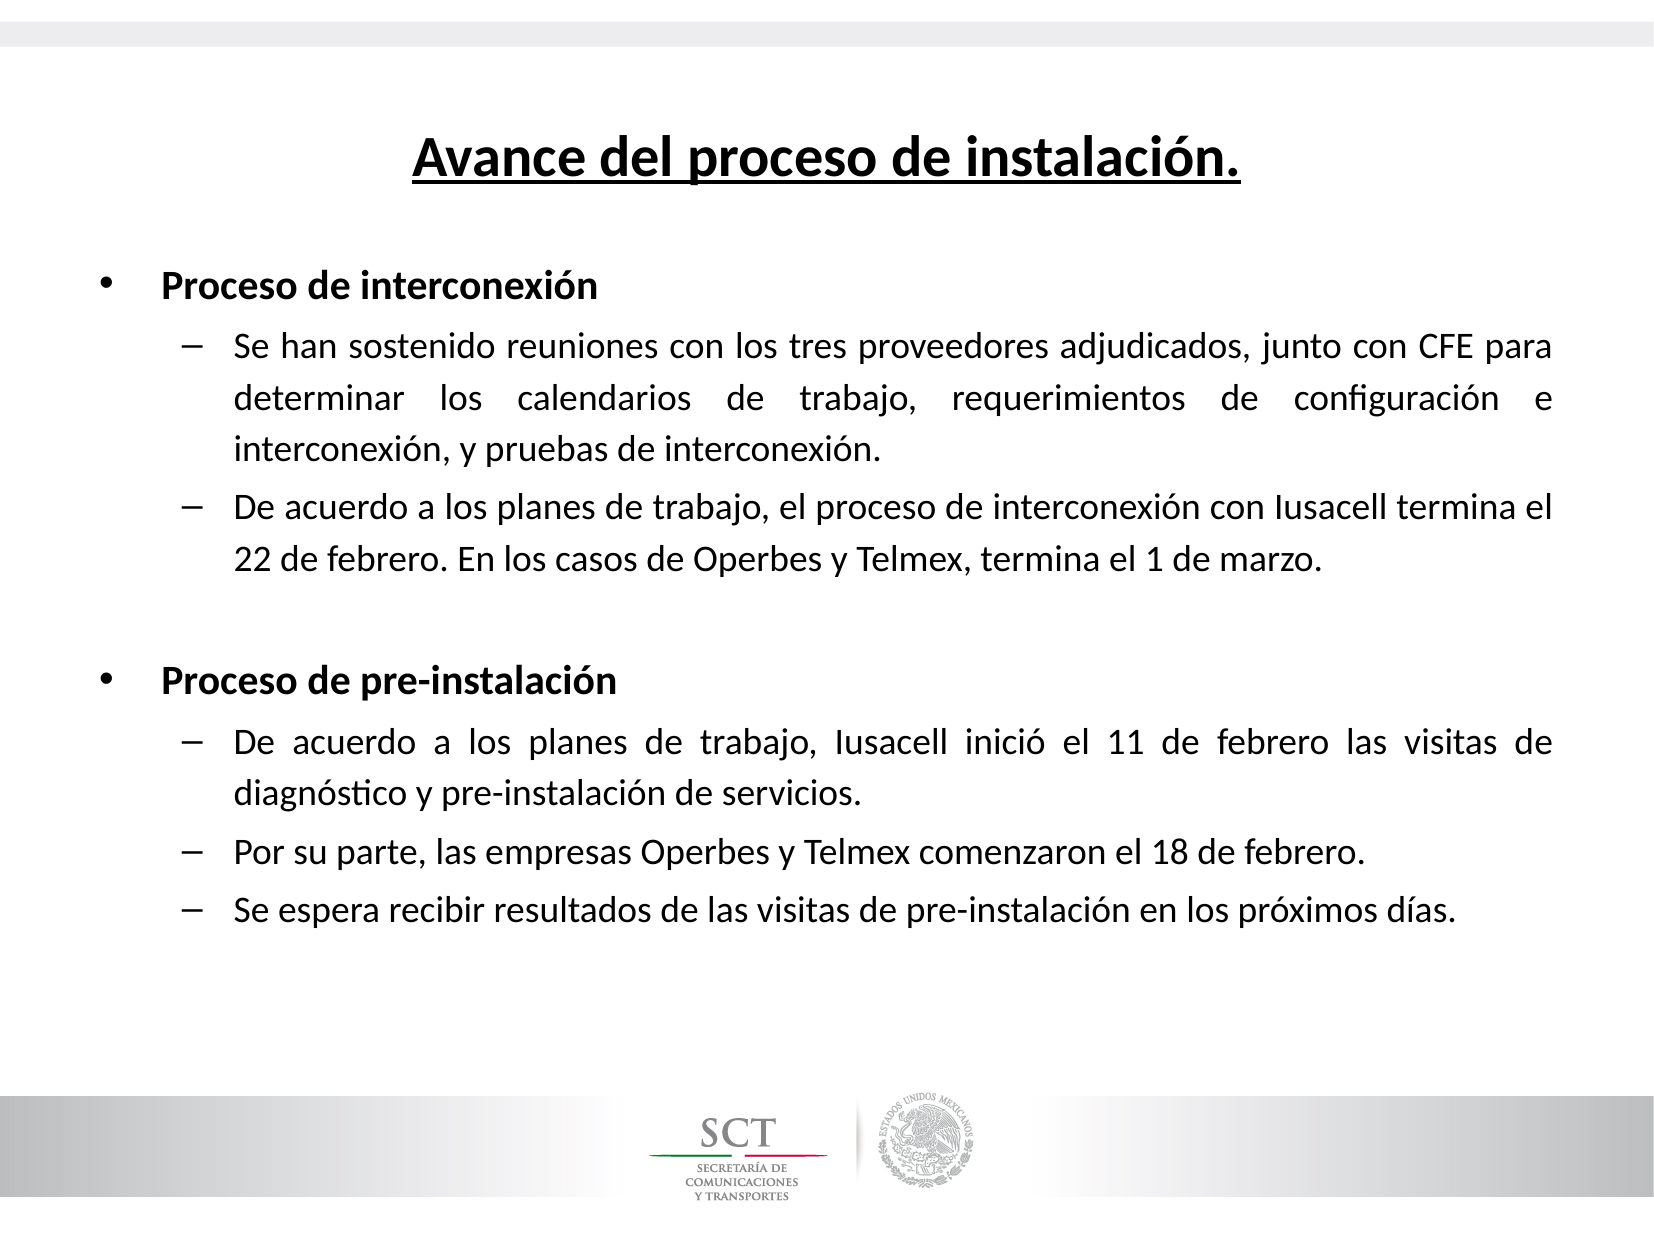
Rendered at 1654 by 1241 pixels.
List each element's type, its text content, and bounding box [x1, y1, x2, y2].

list Proceso de interconexión Se han sostenido reuniones con los tres proveedores adjudicados, junto con CFE para determinar los calendarios de trabajo, requerimientos de configuración e interconexión, y pruebas de interconexión. De acuerdo a los planes de trabajo, el proceso de interconexión con Iusacell termina el 22 de febrero. En los casos de Operbes y Telmex, termina el 1 de marzo. Proceso de pre-instalación De acuerdo a los planes de trabajo, Iusacell inició el 11 de febrero las visitas de diagnóstico y pre-instalación de servicios. Por su parte, las empresas Operbes y Telmex comenzaron el 18 de febrero. Se espera recibir resultados de las visitas de pre-instalación en los próximos días. [82, 242, 1571, 1022]
title Avance del proceso de instalación. [82, 49, 1571, 242]
picture [0, 0, 1654, 1240]
